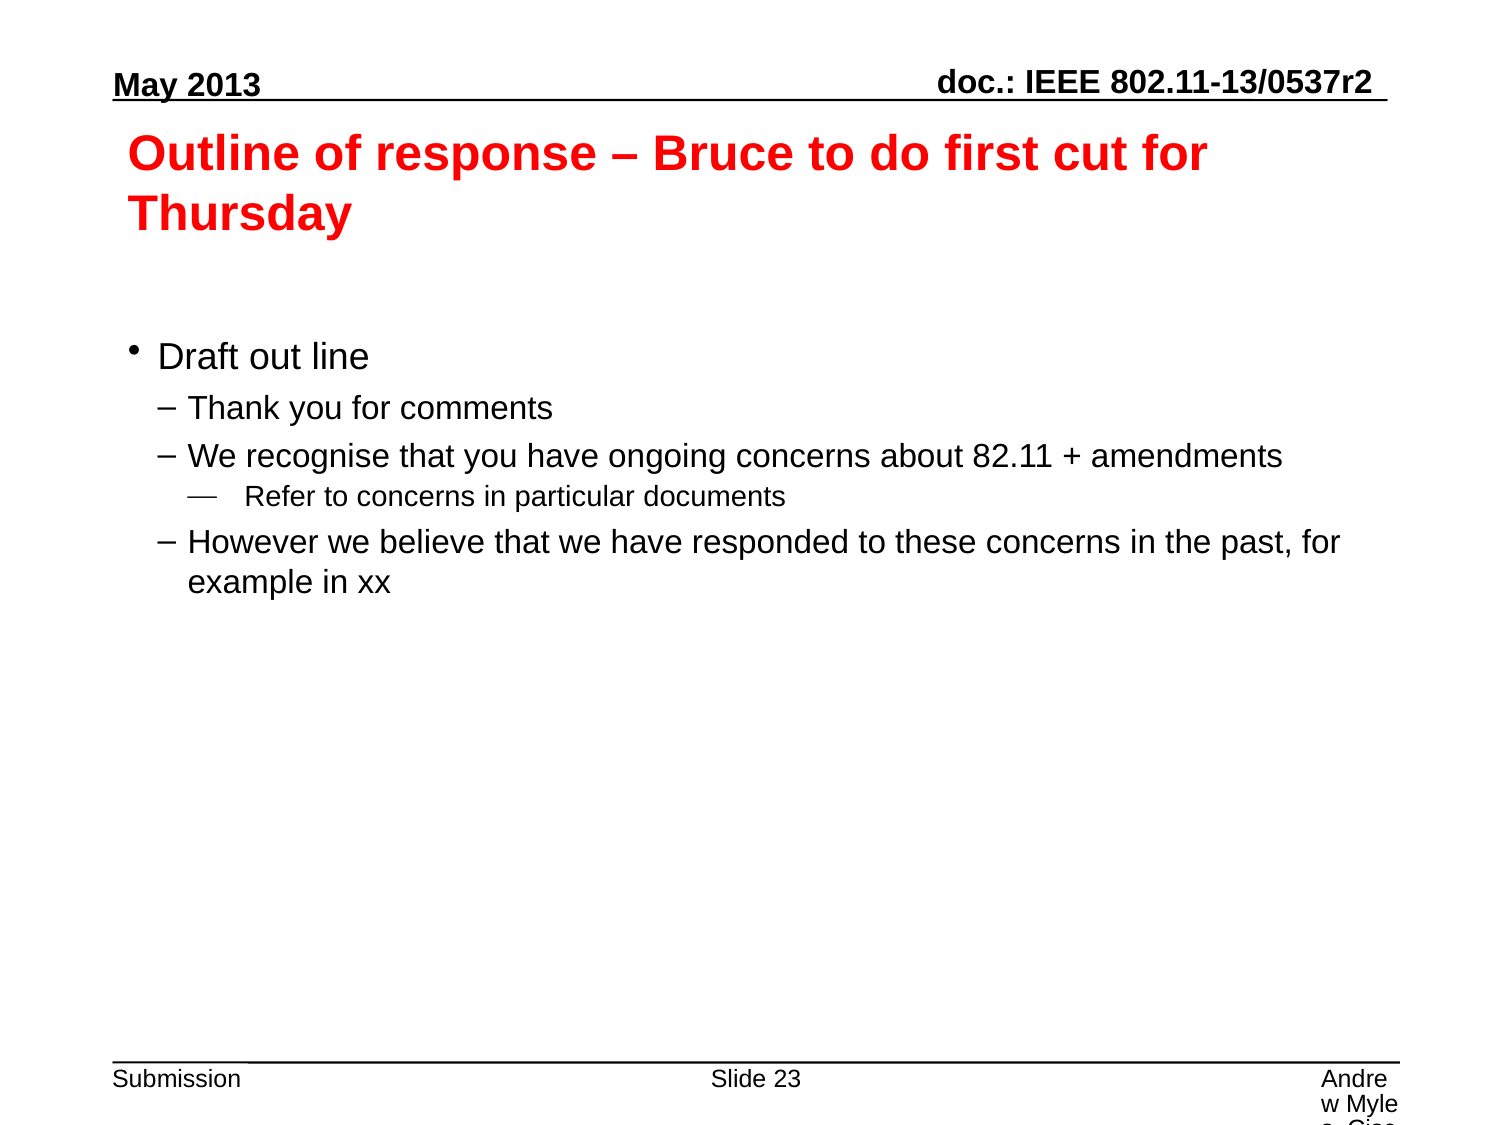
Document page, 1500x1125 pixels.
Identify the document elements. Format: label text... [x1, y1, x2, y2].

slide_number Slide 23 [709, 1061, 803, 1093]
list Draft out line Thank you for comments We recognise that you have ongoing concerns about 82.11 + amendments Refer to concerns in particular documents However we believe that we have responded to these concerns in the past, for example in xx [112, 324, 1388, 1000]
footer Andrew Myles, Cisco [1320, 1061, 1402, 1093]
title Outline of response – Bruce to do first cut for Thursday [112, 112, 1388, 288]
